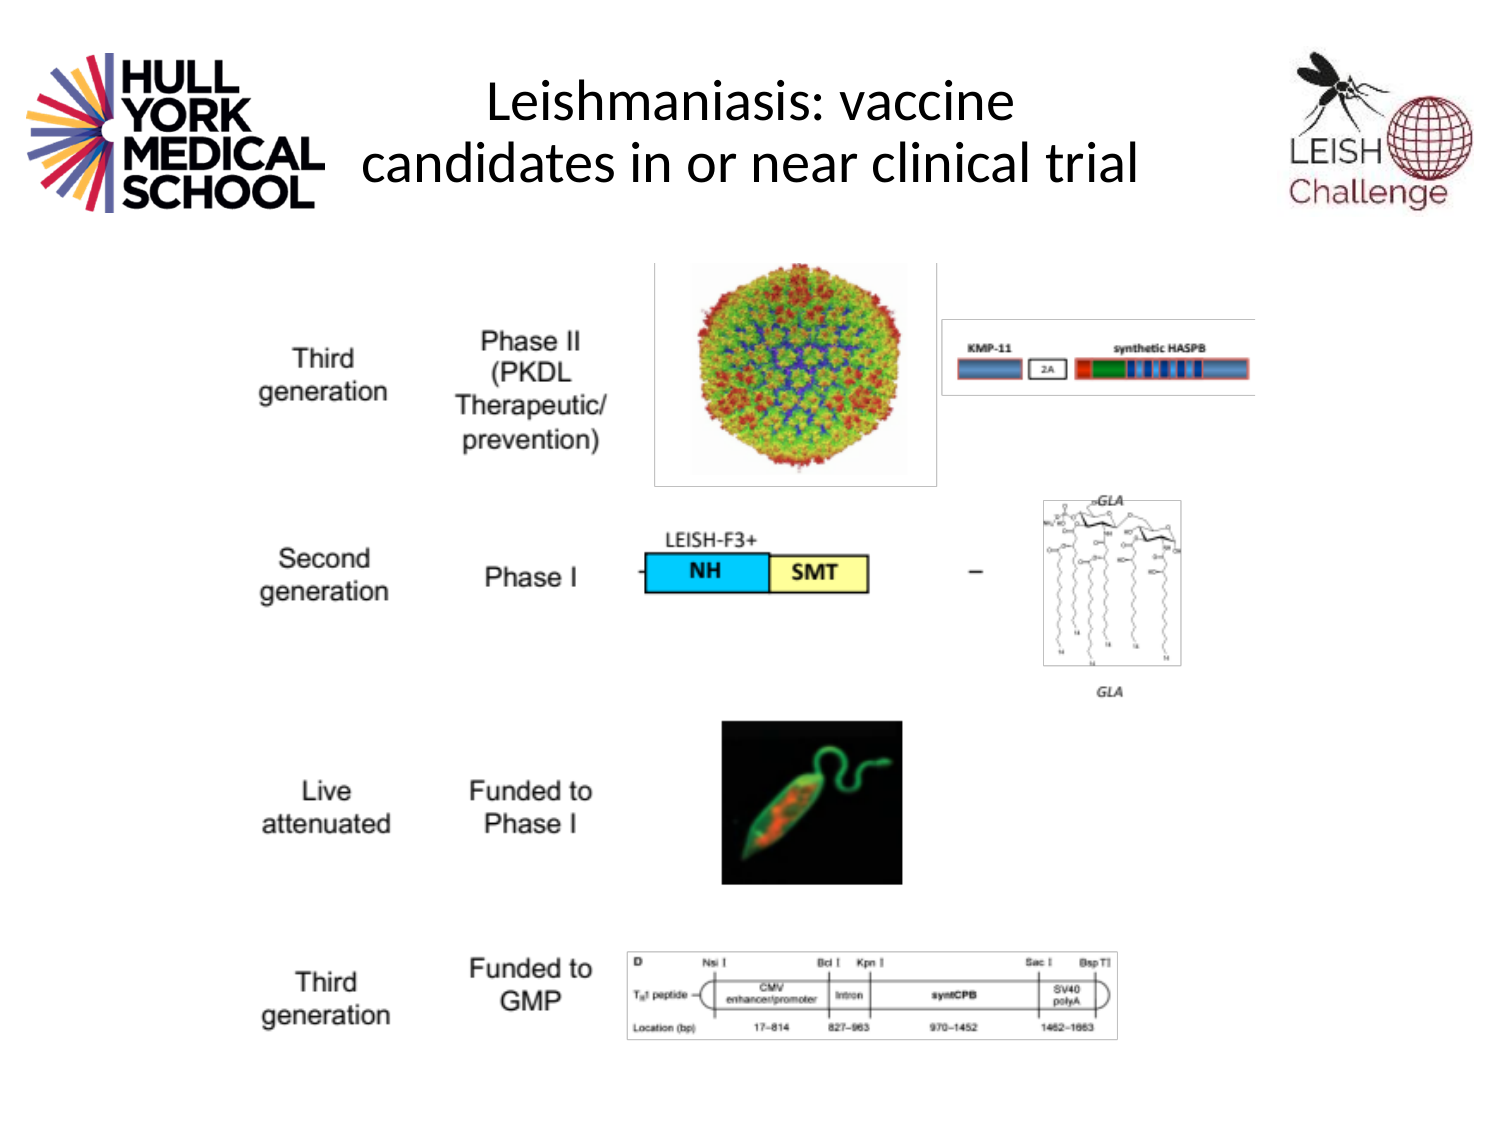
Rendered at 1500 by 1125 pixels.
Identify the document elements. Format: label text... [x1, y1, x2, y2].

picture [232, 263, 1256, 1044]
picture [26, 53, 325, 213]
picture [1277, 46, 1474, 217]
title Leishmaniasis: vaccine candidates in or near clinical trial [343, 46, 1158, 220]
